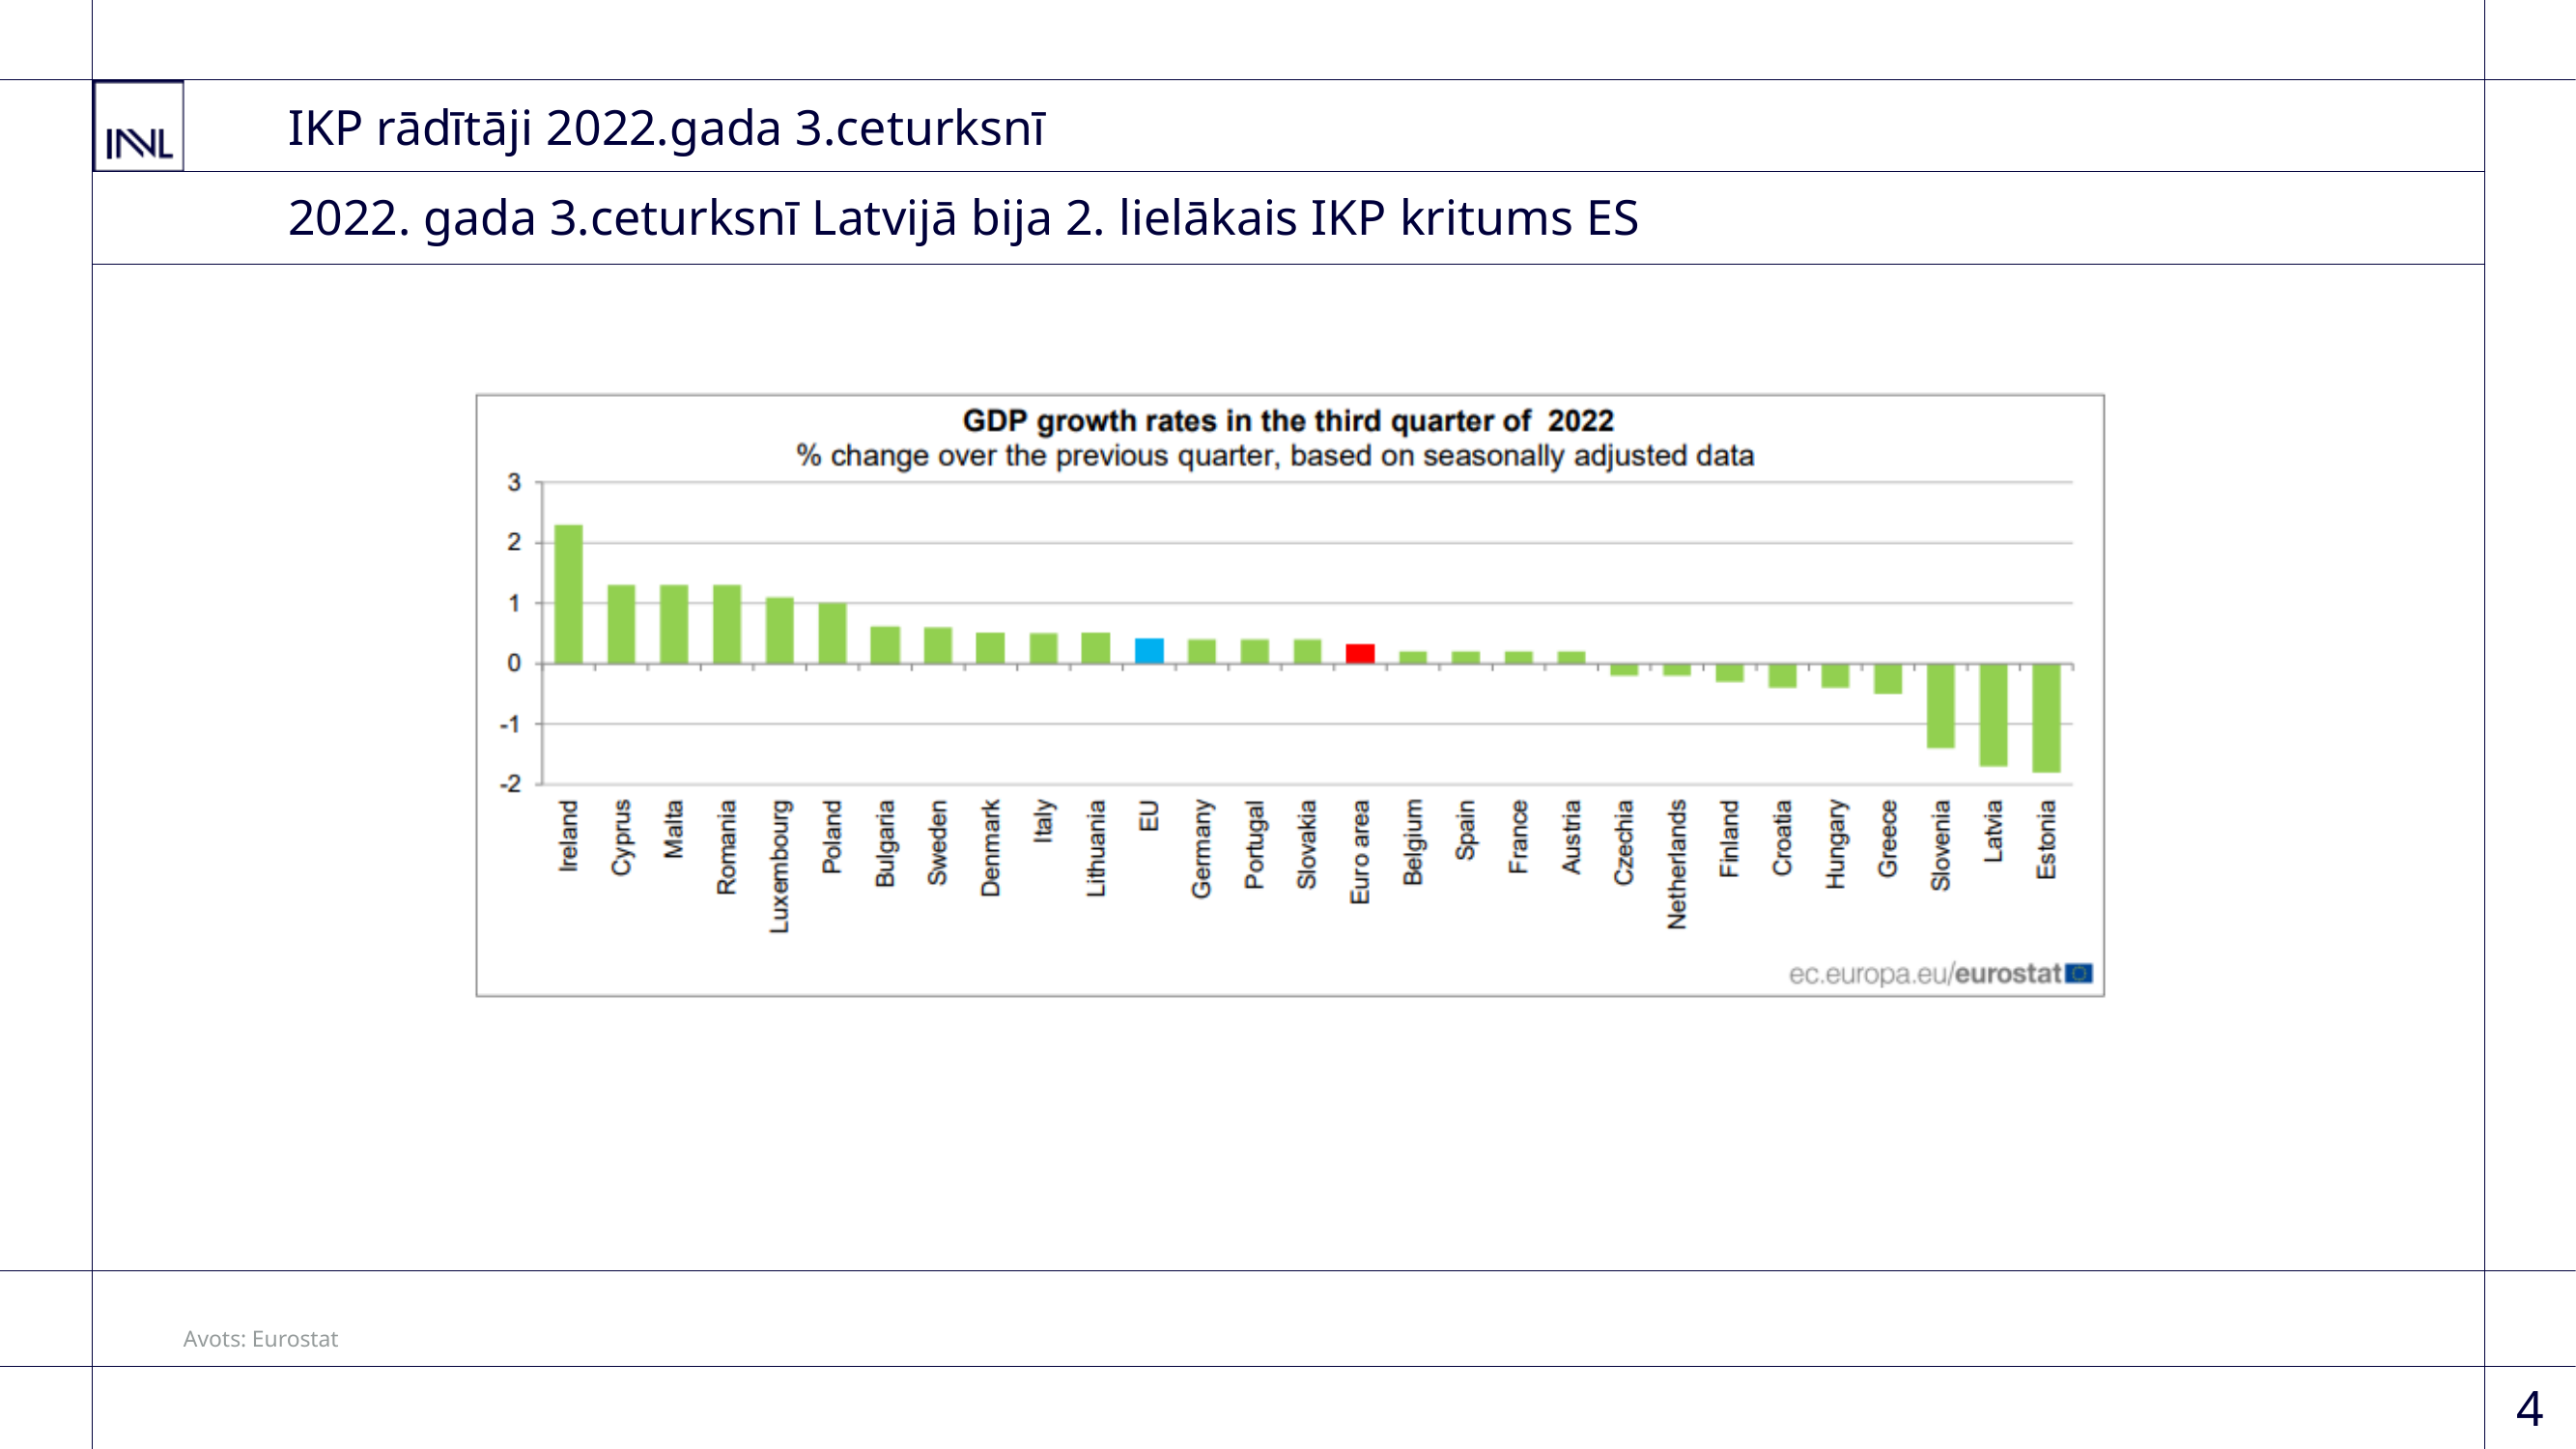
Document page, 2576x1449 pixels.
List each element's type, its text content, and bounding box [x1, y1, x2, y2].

picture [467, 385, 2109, 1002]
list Avots: Eurostat [182, 1283, 2408, 1352]
list IKP rādītāji 2022.gada 3.ceturksnī [273, 97, 2408, 162]
list 2022. gada 3.ceturksnī Latvijā bija 2. lielākais IKP kritums ES [273, 185, 2408, 252]
